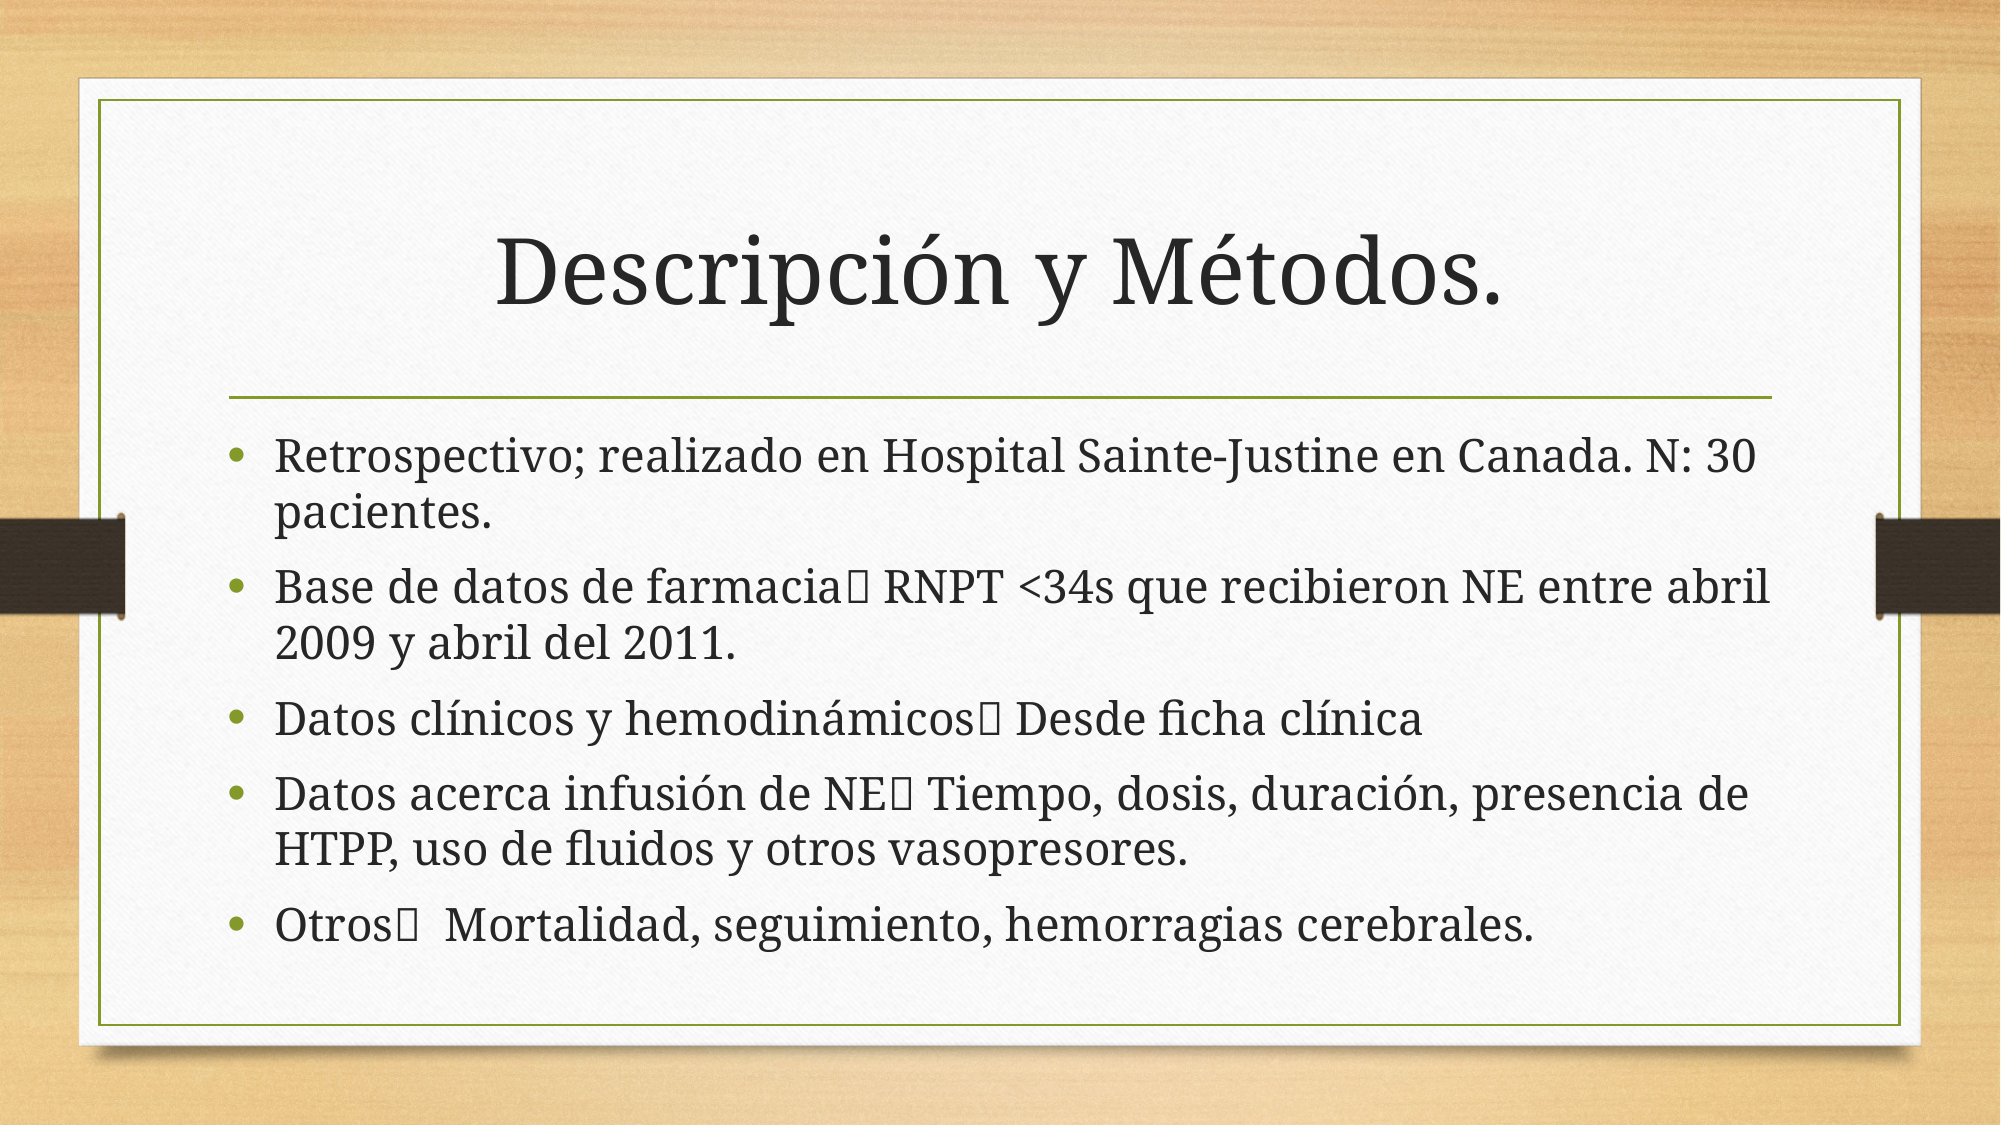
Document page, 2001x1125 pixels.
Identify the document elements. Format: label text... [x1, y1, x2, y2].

list Retrospectivo; realizado en Hospital Sainte-Justine en Canada. N: 30 pacientes. Base de datos de farmacia RNPT <34s que recibieron NE entre abril 2009 y abril del 2011. Datos clínicos y hemodinámicos Desde ficha clínica Datos acerca infusión de NE Tiempo, dosis, duración, presencia de HTPP, uso de fluidos y otros vasopresores. Otros Mortalidad, seguimiento, hemorragias cerebrales. [212, 419, 1788, 964]
title Descripción y Métodos. [212, 161, 1788, 375]
picture [0, 0, 2001, 1125]
